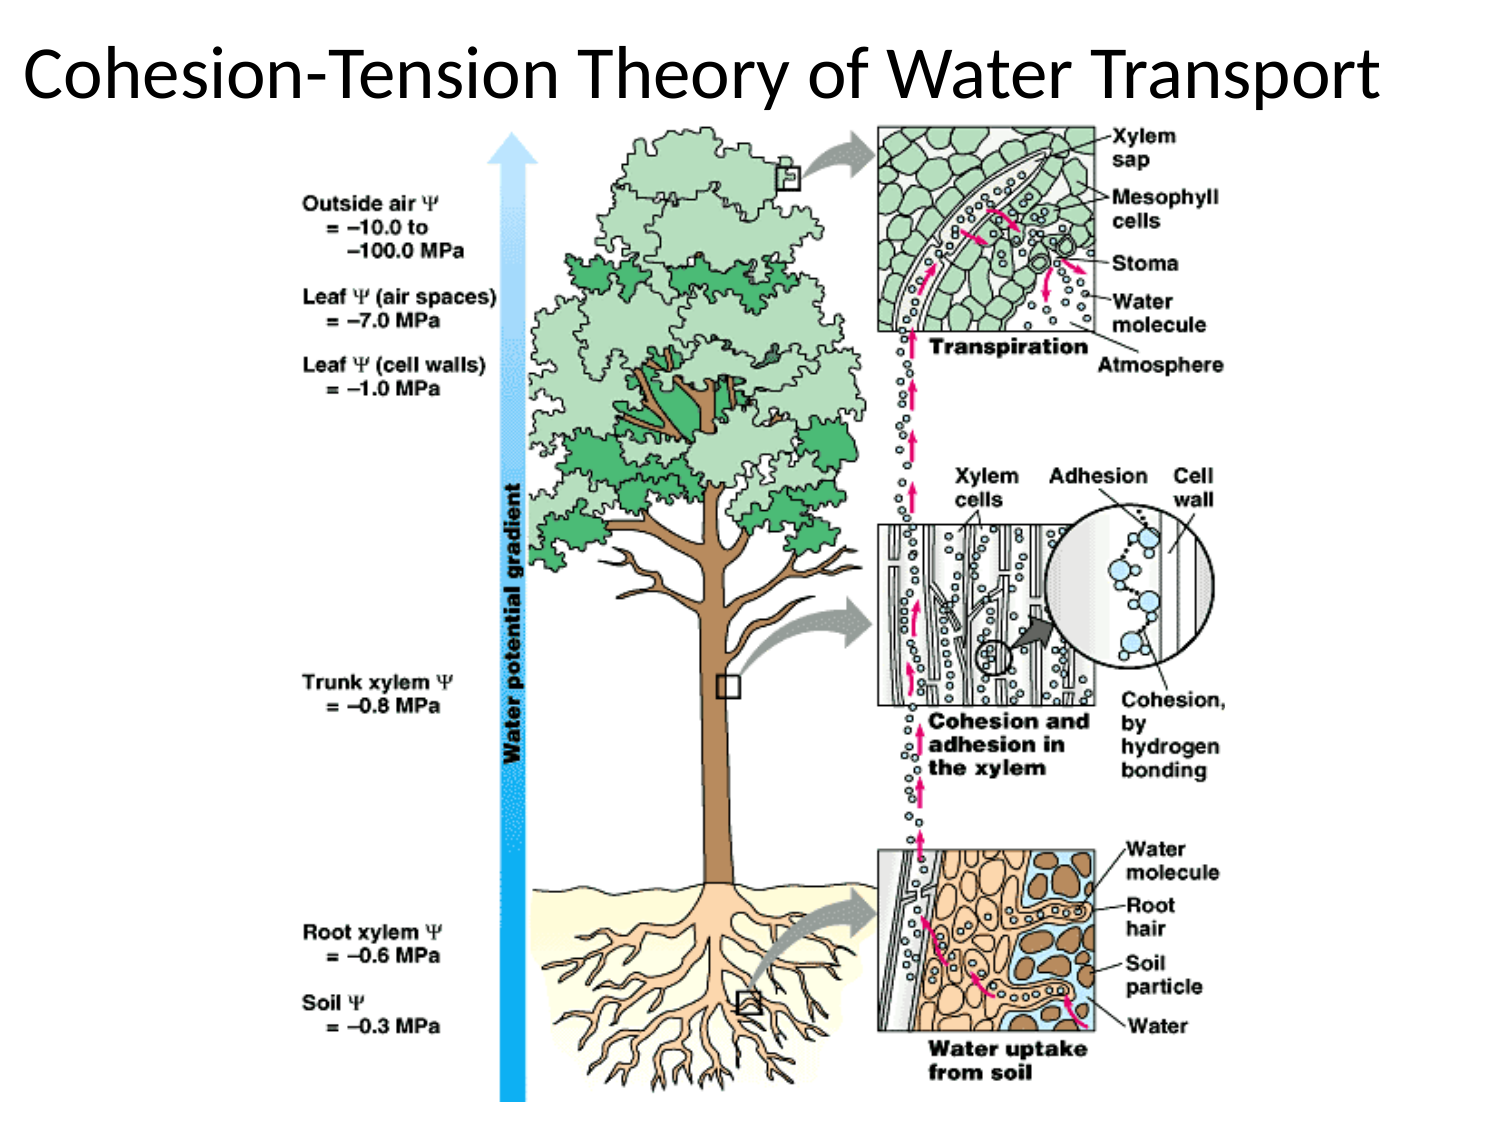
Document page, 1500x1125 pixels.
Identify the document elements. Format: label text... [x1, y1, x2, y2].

text_box Cohesion-Tension Theory of Water Transport [9, 16, 1500, 122]
picture [287, 112, 1226, 1102]
